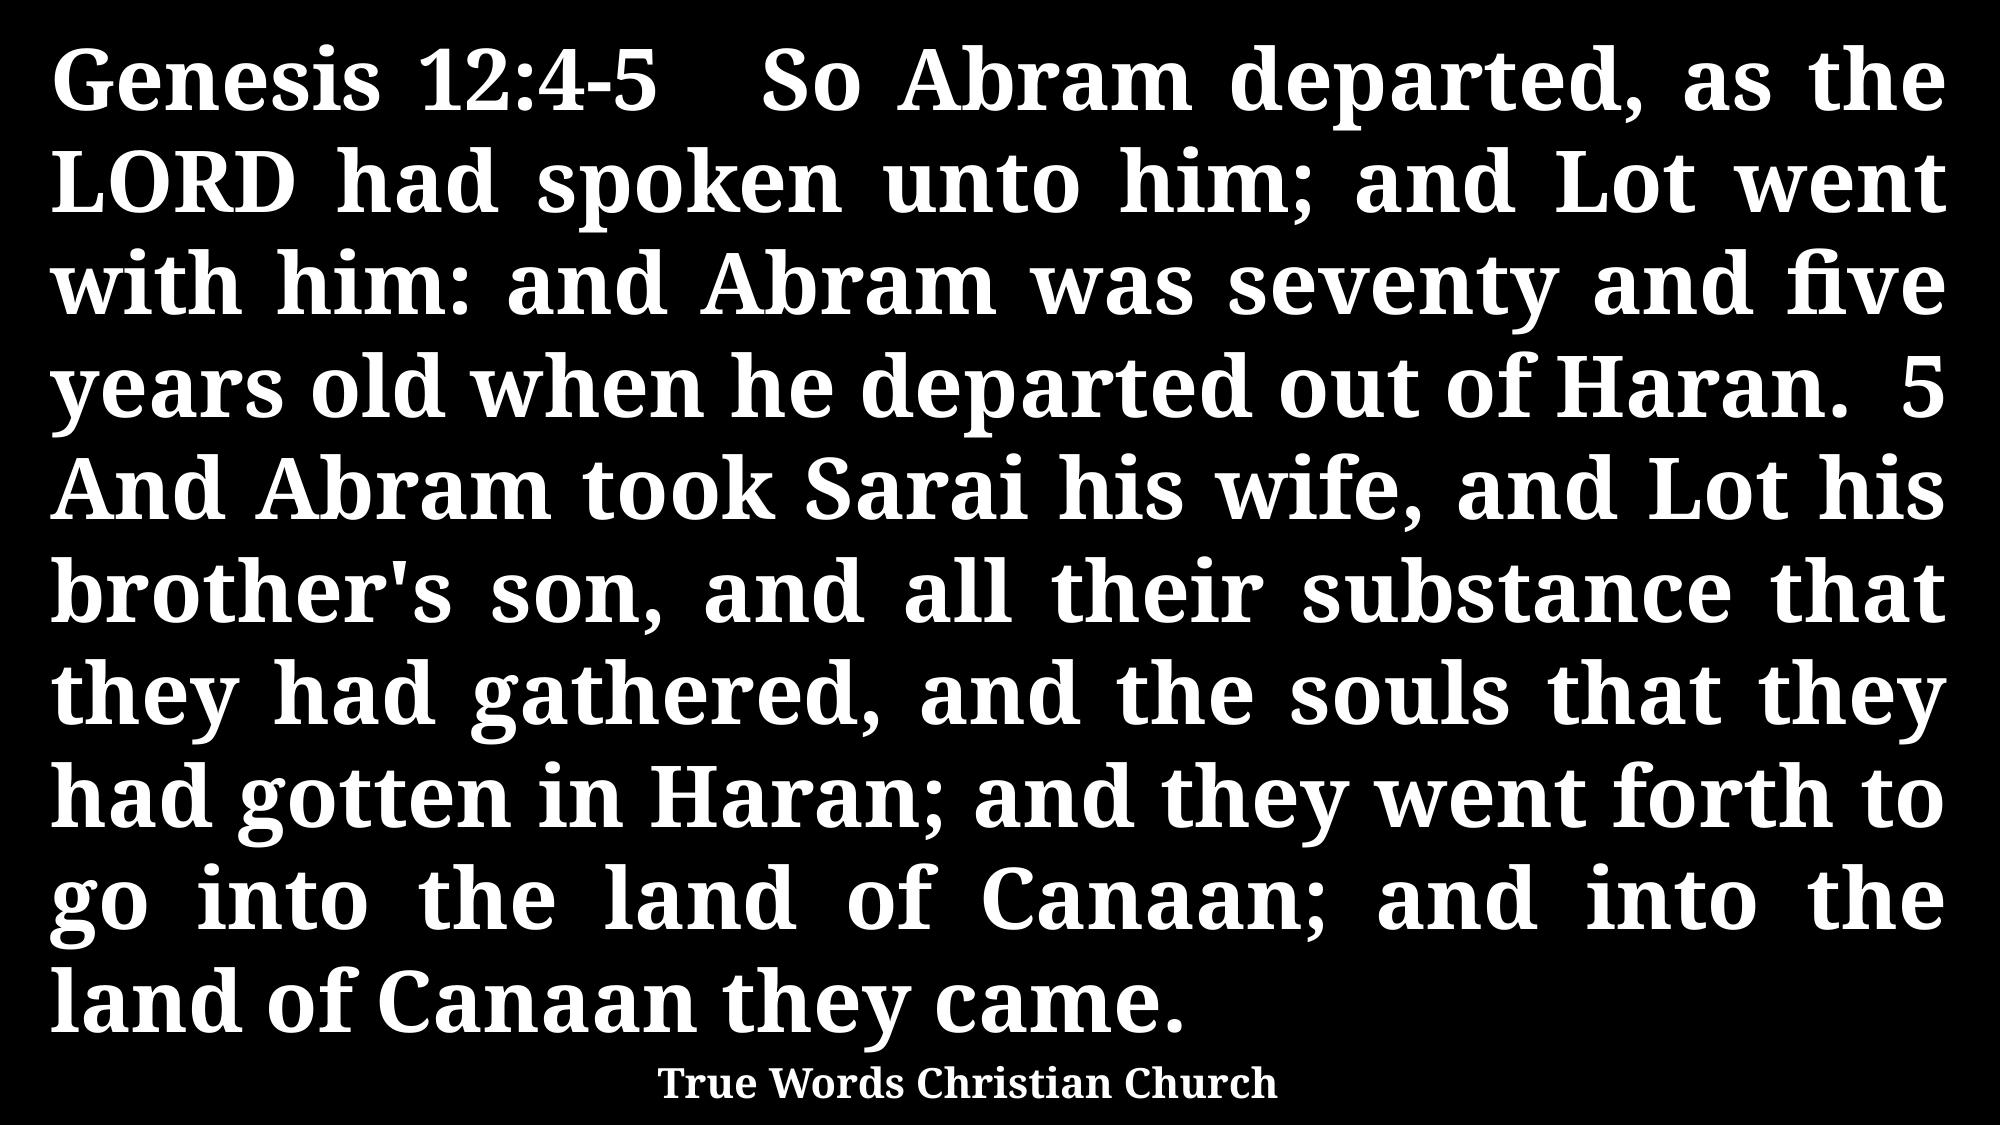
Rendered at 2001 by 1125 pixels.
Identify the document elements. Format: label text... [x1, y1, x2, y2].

text_box True Words Christian Church [642, 1057, 1294, 1114]
text_box Genesis 12:4-5 So Abram departed, as the LORD had spoken unto him; and Lot went with him: and Abram was seventy and five years old when he departed out of Haran. 5 And Abram took Sarai his wife, and Lot his brother's son, and all their substance that they had gathered, and the souls that they had gotten in Haran; and they went forth to go into the land of Canaan; and into the land of Canaan they came. [35, 17, 1965, 1057]
